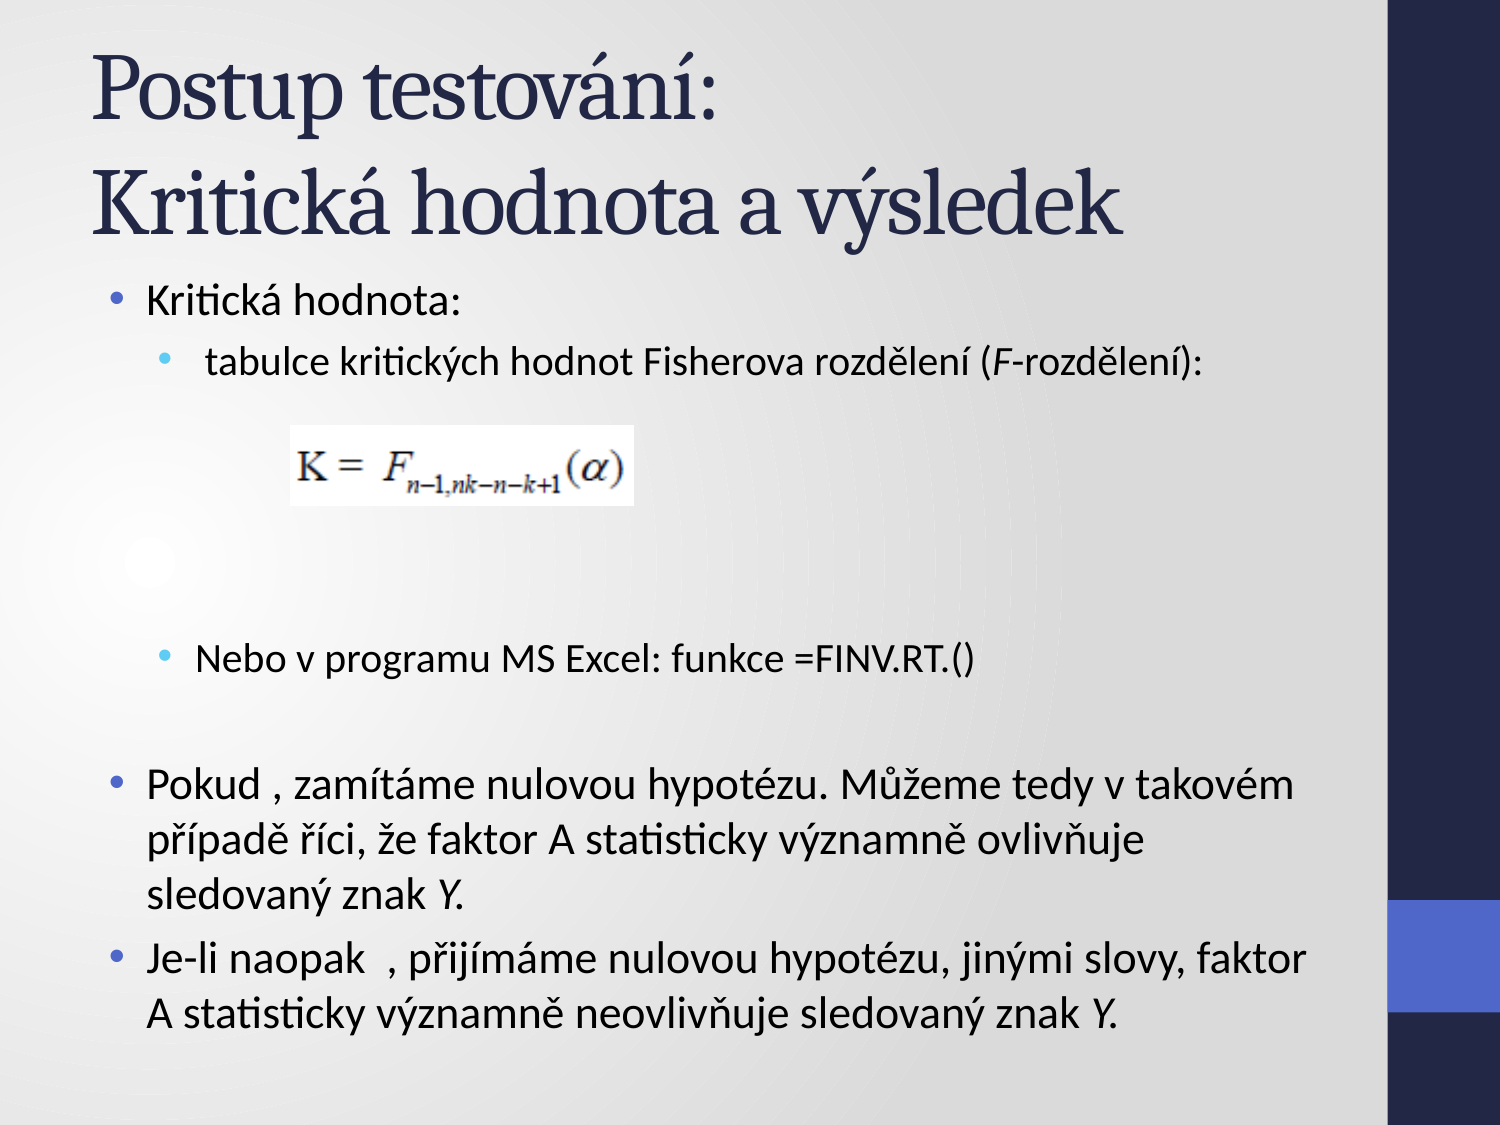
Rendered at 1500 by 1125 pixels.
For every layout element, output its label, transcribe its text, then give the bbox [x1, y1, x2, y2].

picture [290, 425, 634, 506]
title Postup testování: Kritická hodnota a výsledek [75, 45, 1325, 233]
